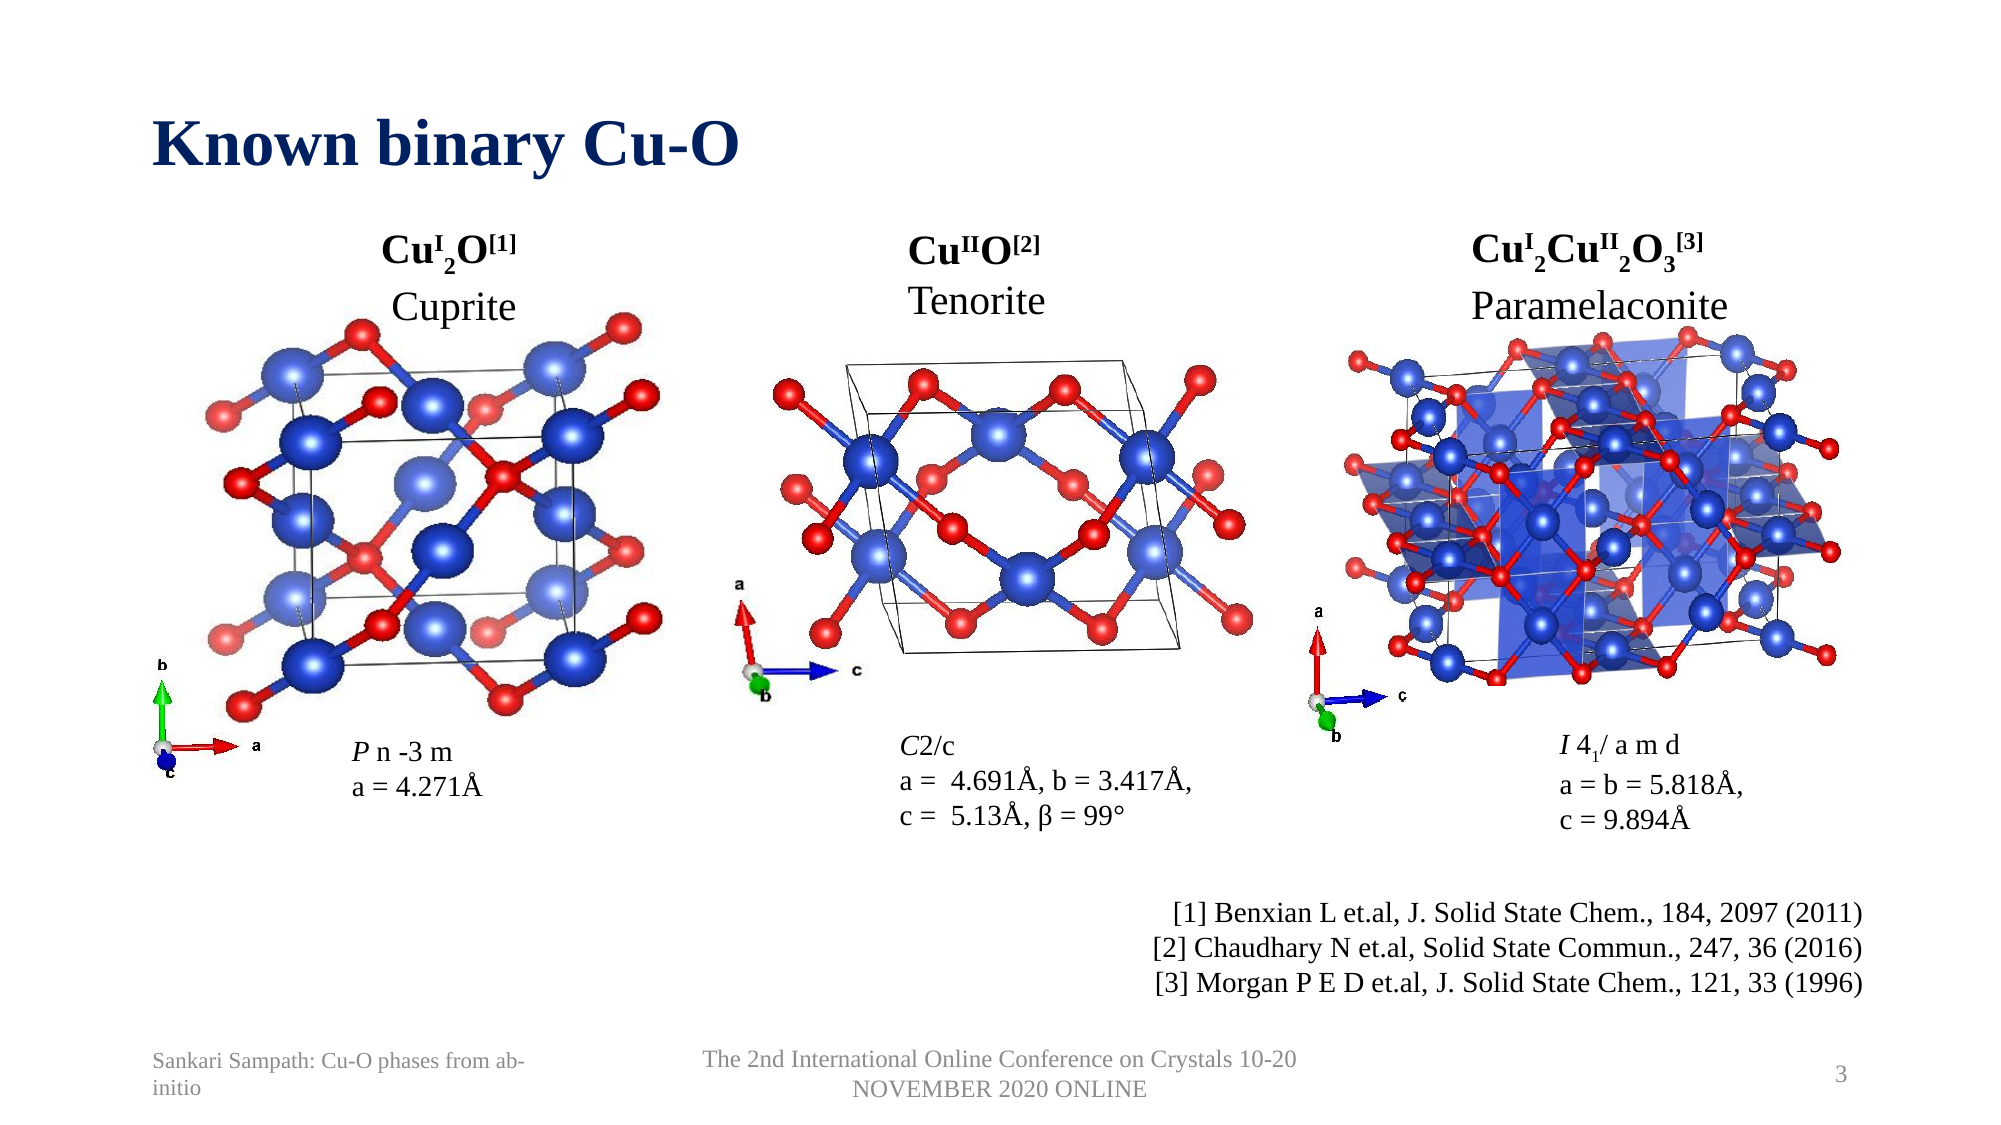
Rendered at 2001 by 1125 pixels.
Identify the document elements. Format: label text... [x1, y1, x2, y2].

slide_number 3 [1412, 1042, 1863, 1103]
slide_number Sankari Sampath: Cu-O phases from ab-initio [137, 1042, 588, 1103]
footer The 2nd International Online Conference on Crystals 10-20 NOVEMBER 2020 ONLINE [662, 1042, 1338, 1103]
text_box [1] Benxian L et.al, J. Solid State Chem., 184, 2097 (2011) [2] Chaudhary N et.al, Solid State Commun., 247, 36 (2016) [3] Morgan P E D et.al, J. Solid State Chem., 121, 33 (1996) [1008, 885, 1879, 1006]
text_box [147, 213, 1844, 847]
title Known binary Cu-O [137, 35, 1863, 253]
